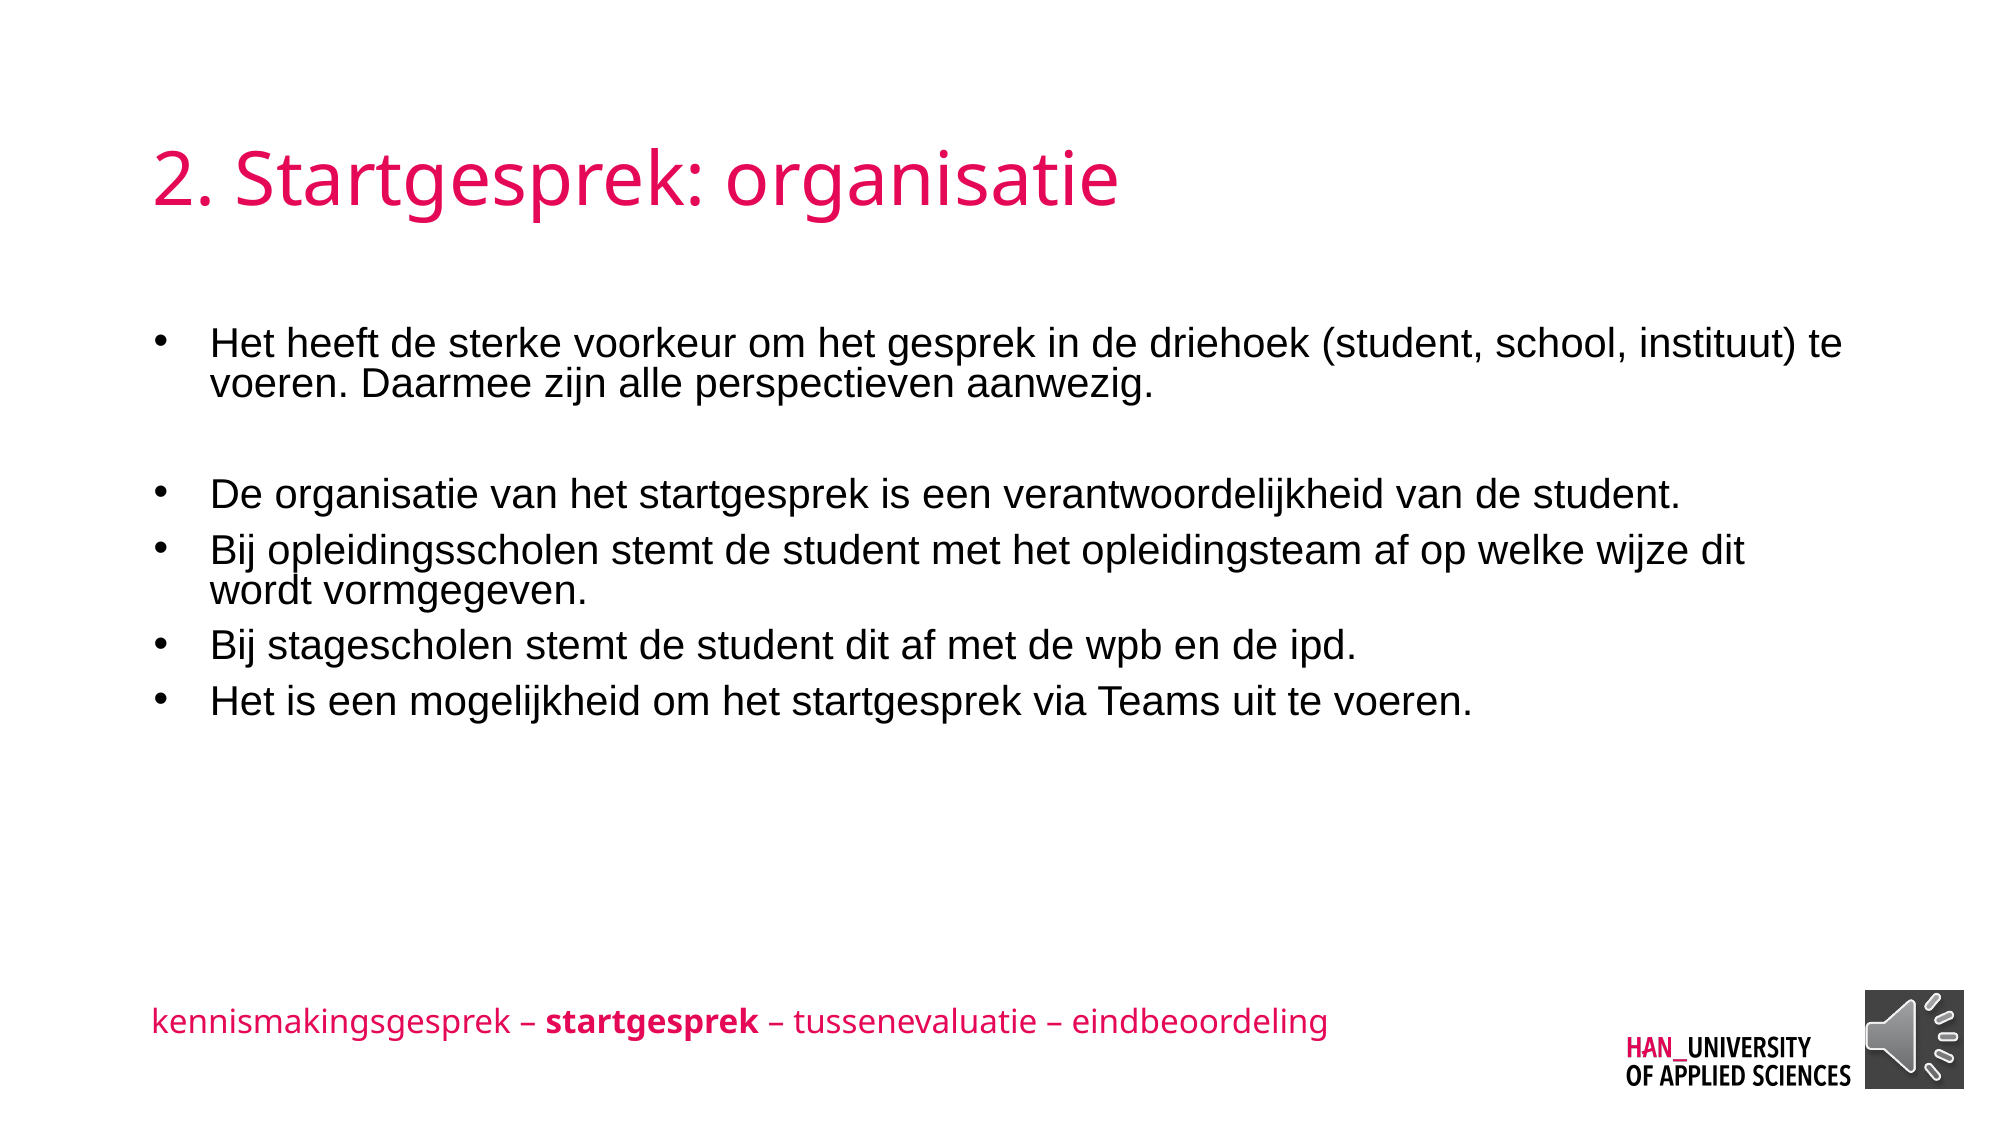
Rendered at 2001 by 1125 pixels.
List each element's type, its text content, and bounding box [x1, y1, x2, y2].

list Het heeft de sterke voorkeur om het gesprek in de driehoek (student, school, instituut) te voeren. Daarmee zijn alle perspectieven aanwezig. De organisatie van het startgesprek is een verantwoordelijkheid van de student. Bij opleidingsscholen stemt de student met het opleidingsteam af op welke wijze dit wordt vormgegeven. Bij stagescholen stemt de student dit af met de wpb en de ipd. Het is een mogelijkheid om het startgesprek via Teams uit te voeren. [138, 251, 1864, 1015]
picture [1620, 989, 1965, 1125]
text_box kennismakingsgesprek – startgesprek – tussenevaluatie – eindbeoordeling [136, 993, 1412, 1048]
title 2. Startgesprek: organisatie [137, 59, 1863, 230]
